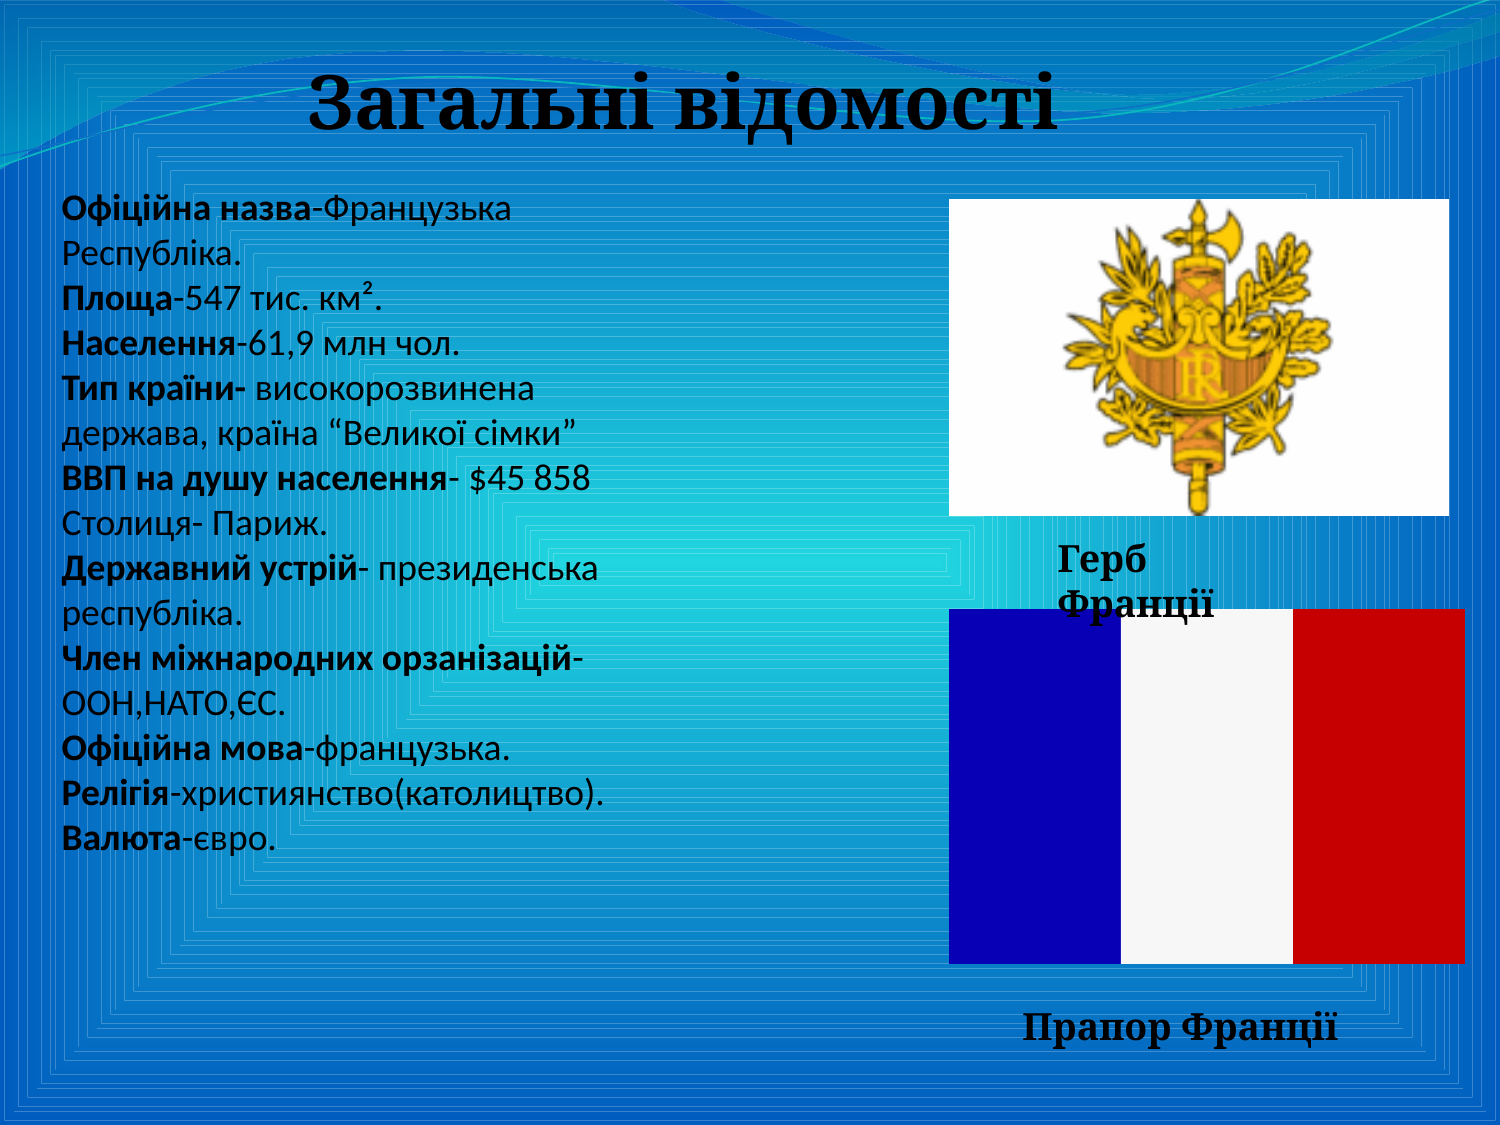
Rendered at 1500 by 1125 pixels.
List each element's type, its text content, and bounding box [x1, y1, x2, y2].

text_box Герб Франції [1042, 529, 1325, 608]
picture [948, 609, 1466, 964]
picture [948, 198, 1449, 516]
text_box Загальні відомості [292, 46, 1301, 152]
text_box Прапор Франції [1007, 996, 1465, 1056]
text_box Офіційна назва-Французька Республіка. Площа-547 тис. км². Населення-61,9 млн чол. Тип країни- високорозвинена держава, країна “Великої сімки” ВВП на душу населення- $45 858 Столиця- Париж. Державний устрій- президенська республіка. Член міжнародних орзанізацій- ООН,НАТО,ЄС. Офіційна мова-французька. Релігія-християнство(католицтво). Валюта-євро. [46, 175, 668, 911]
